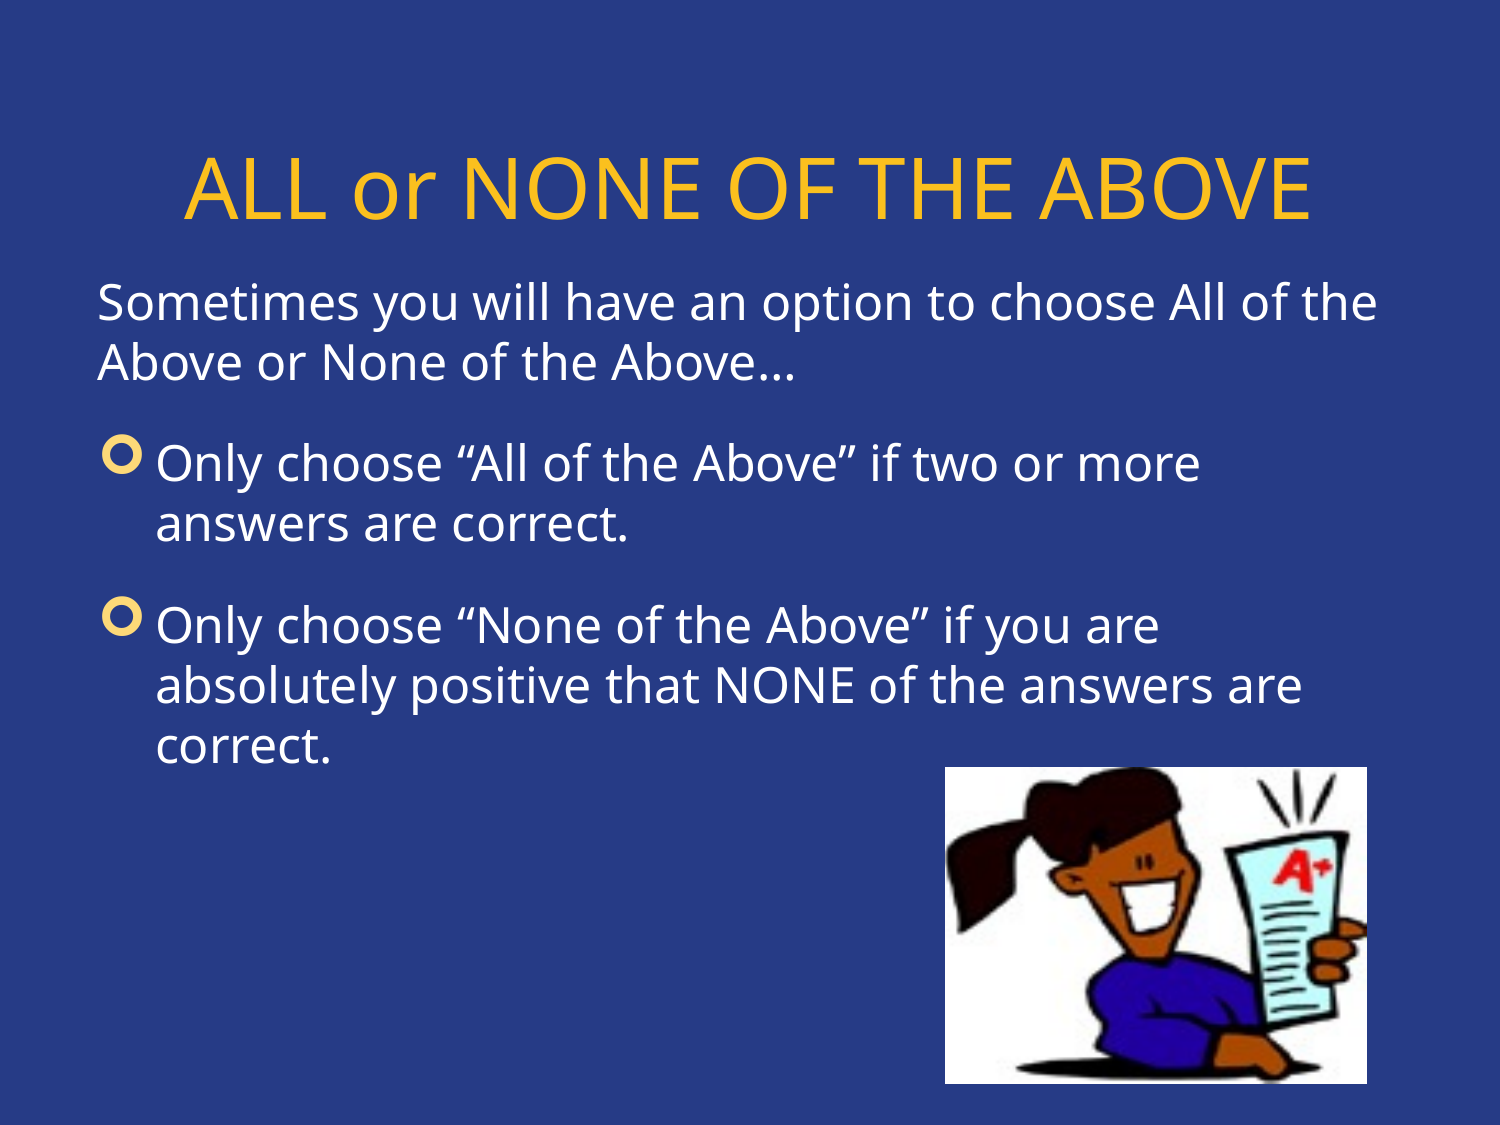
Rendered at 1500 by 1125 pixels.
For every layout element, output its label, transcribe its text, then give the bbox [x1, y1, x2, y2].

picture [945, 767, 1367, 1085]
list Sometimes you will have an option to choose All of the Above or None of the Above… Only choose “All of the Above” if two or more answers are correct. Only choose “None of the Above” if you are absolutely positive that NONE of the answers are correct. [89, 261, 1410, 976]
title ALL or NONE OF THE ABOVE [89, 17, 1410, 238]
